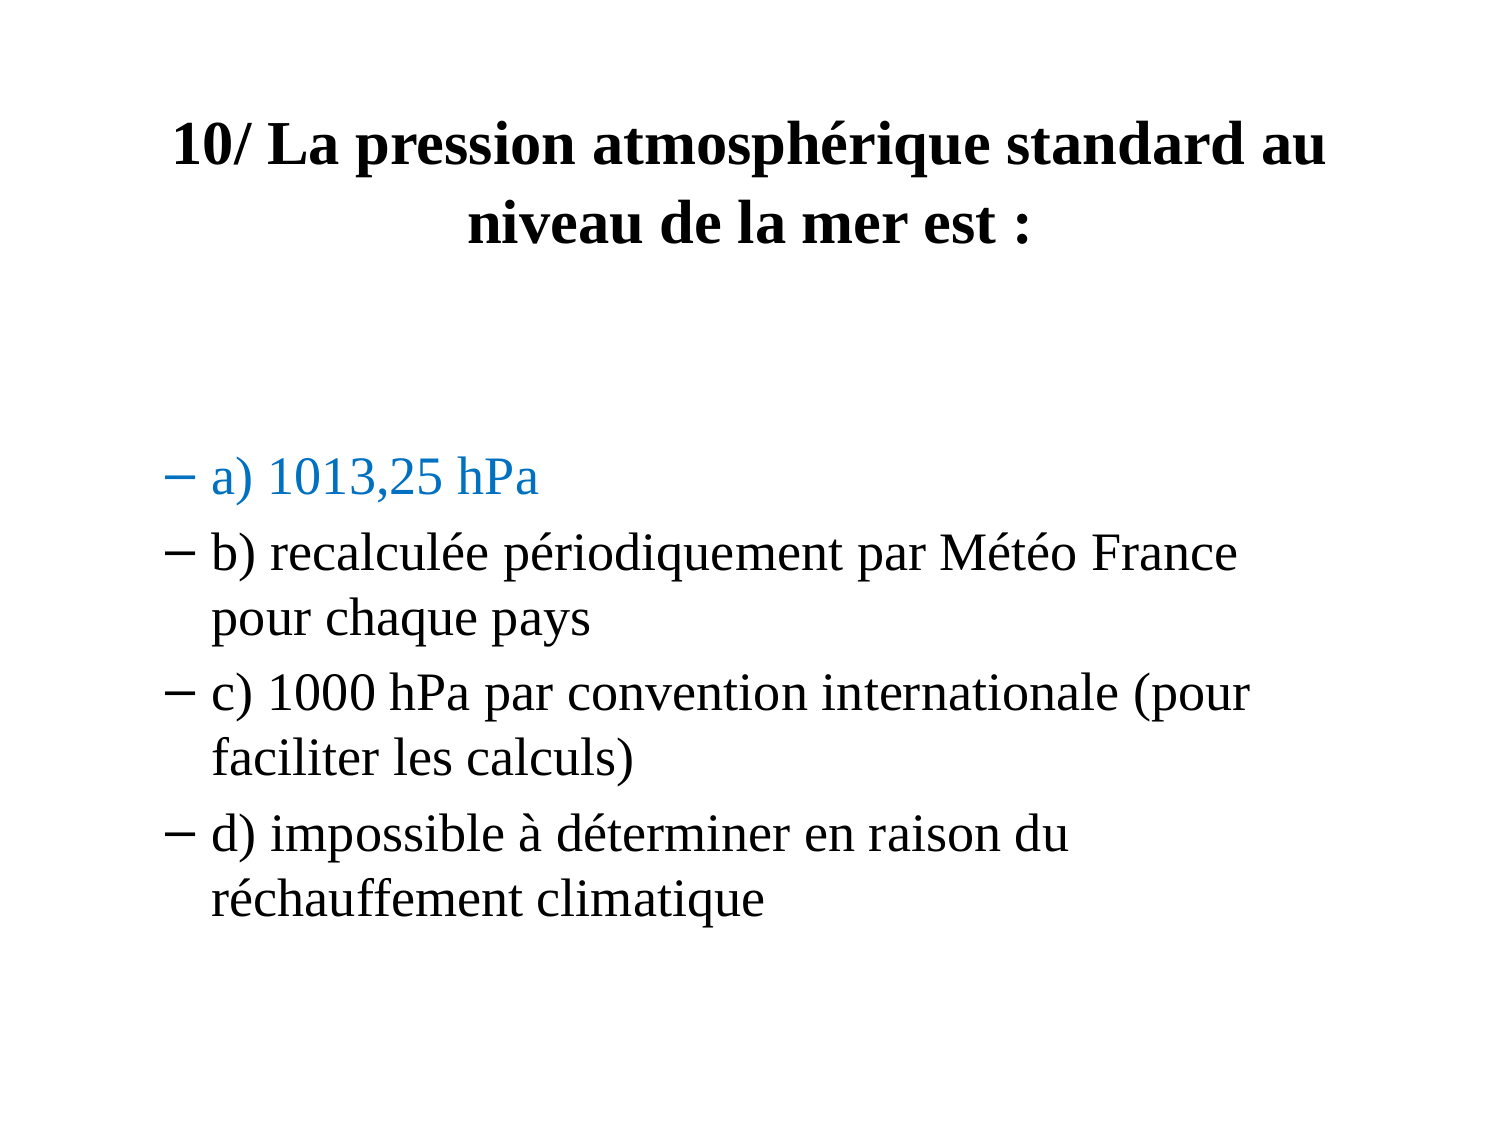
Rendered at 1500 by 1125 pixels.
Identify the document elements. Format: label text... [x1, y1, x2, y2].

list a) 1013,25 hPa b) recalculée périodiquement par Météo France pour chaque pays c) 1000 hPa par convention internationale (pour faciliter les calculs) d) impossible à déterminer en raison du réchauffement climatique [75, 432, 1353, 1005]
title 10/ La pression atmosphérique standard au niveau de la mer est : [75, 45, 1425, 315]
